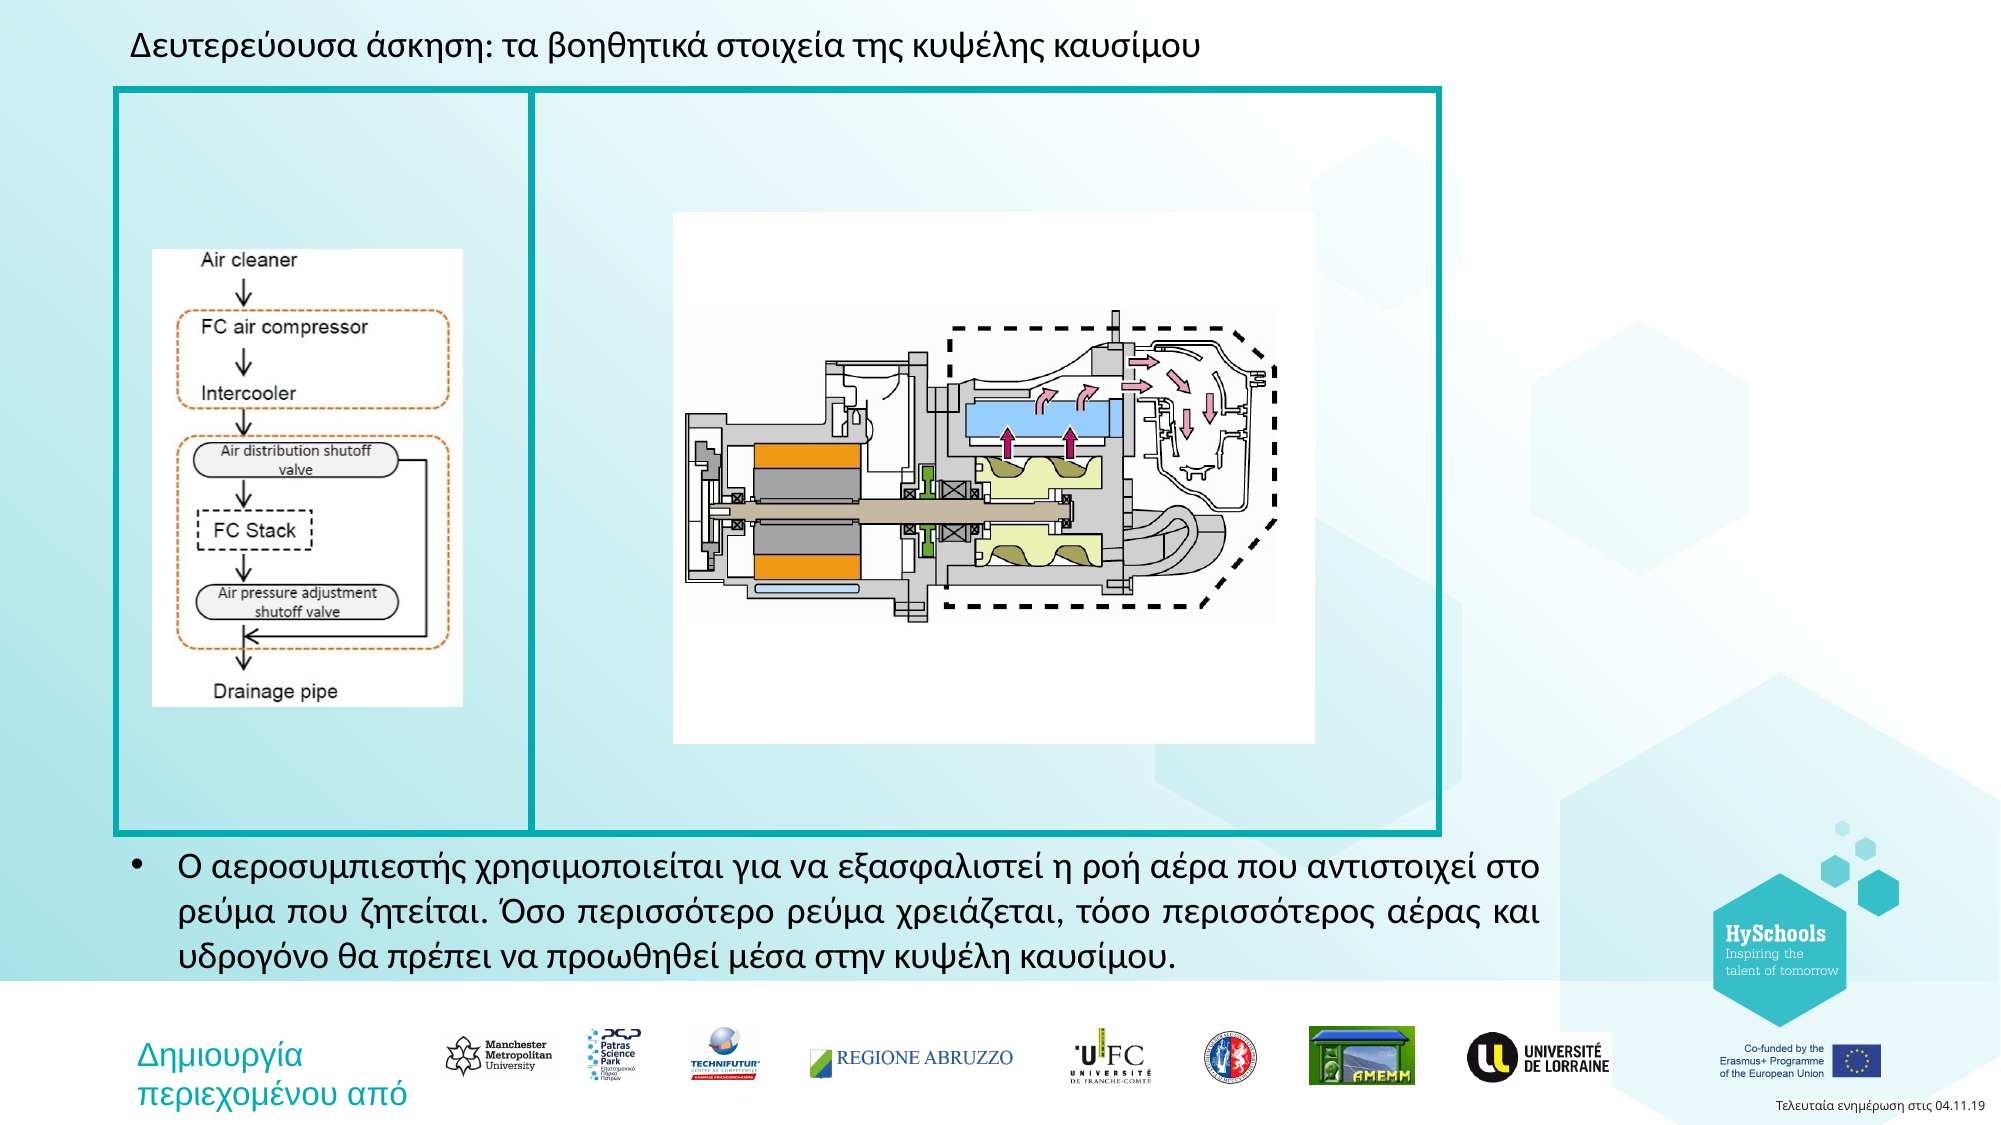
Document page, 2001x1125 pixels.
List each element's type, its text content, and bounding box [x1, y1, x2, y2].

text_box Τελευταία ενημέρωση στις 04.11.19 [1776, 1099, 1989, 1111]
text_box Ο αεροσυμπιεστής χρησιμοποιείται για να εξασφαλιστεί η ροή αέρα που αντιστοιχεί στο ρεύμα που ζητείται. Όσο περισσότερο ρεύμα χρειάζεται, τόσο περισσότερος αέρας και υδρογόνο θα πρέπει να προωθηθεί μέσα στην κυψέλη καυσίμου. [115, 833, 1557, 984]
text_box [115, 88, 1440, 835]
text_box Δευτερεύουσα άσκηση: τα βοηθητικά στοιχεία της κυψέλης καυσίμου [115, 13, 1439, 73]
picture [0, 0, 2000, 1125]
